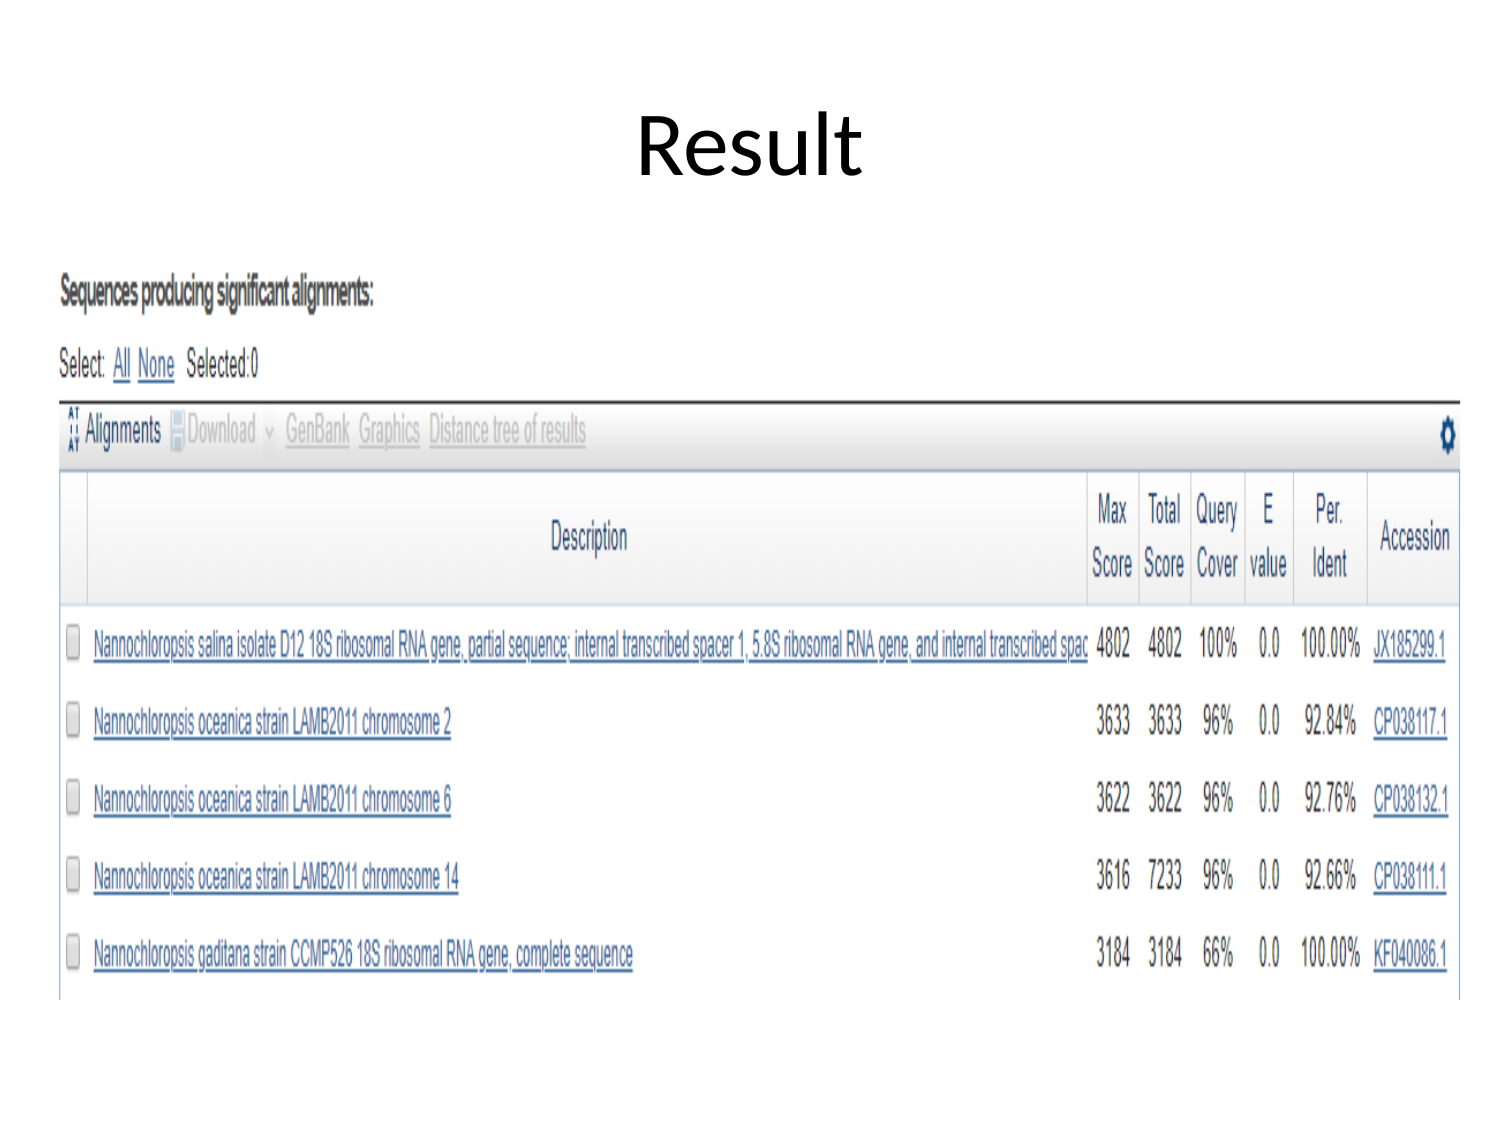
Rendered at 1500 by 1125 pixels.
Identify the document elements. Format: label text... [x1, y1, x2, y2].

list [49, 262, 1474, 1001]
title Result [75, 45, 1425, 233]
